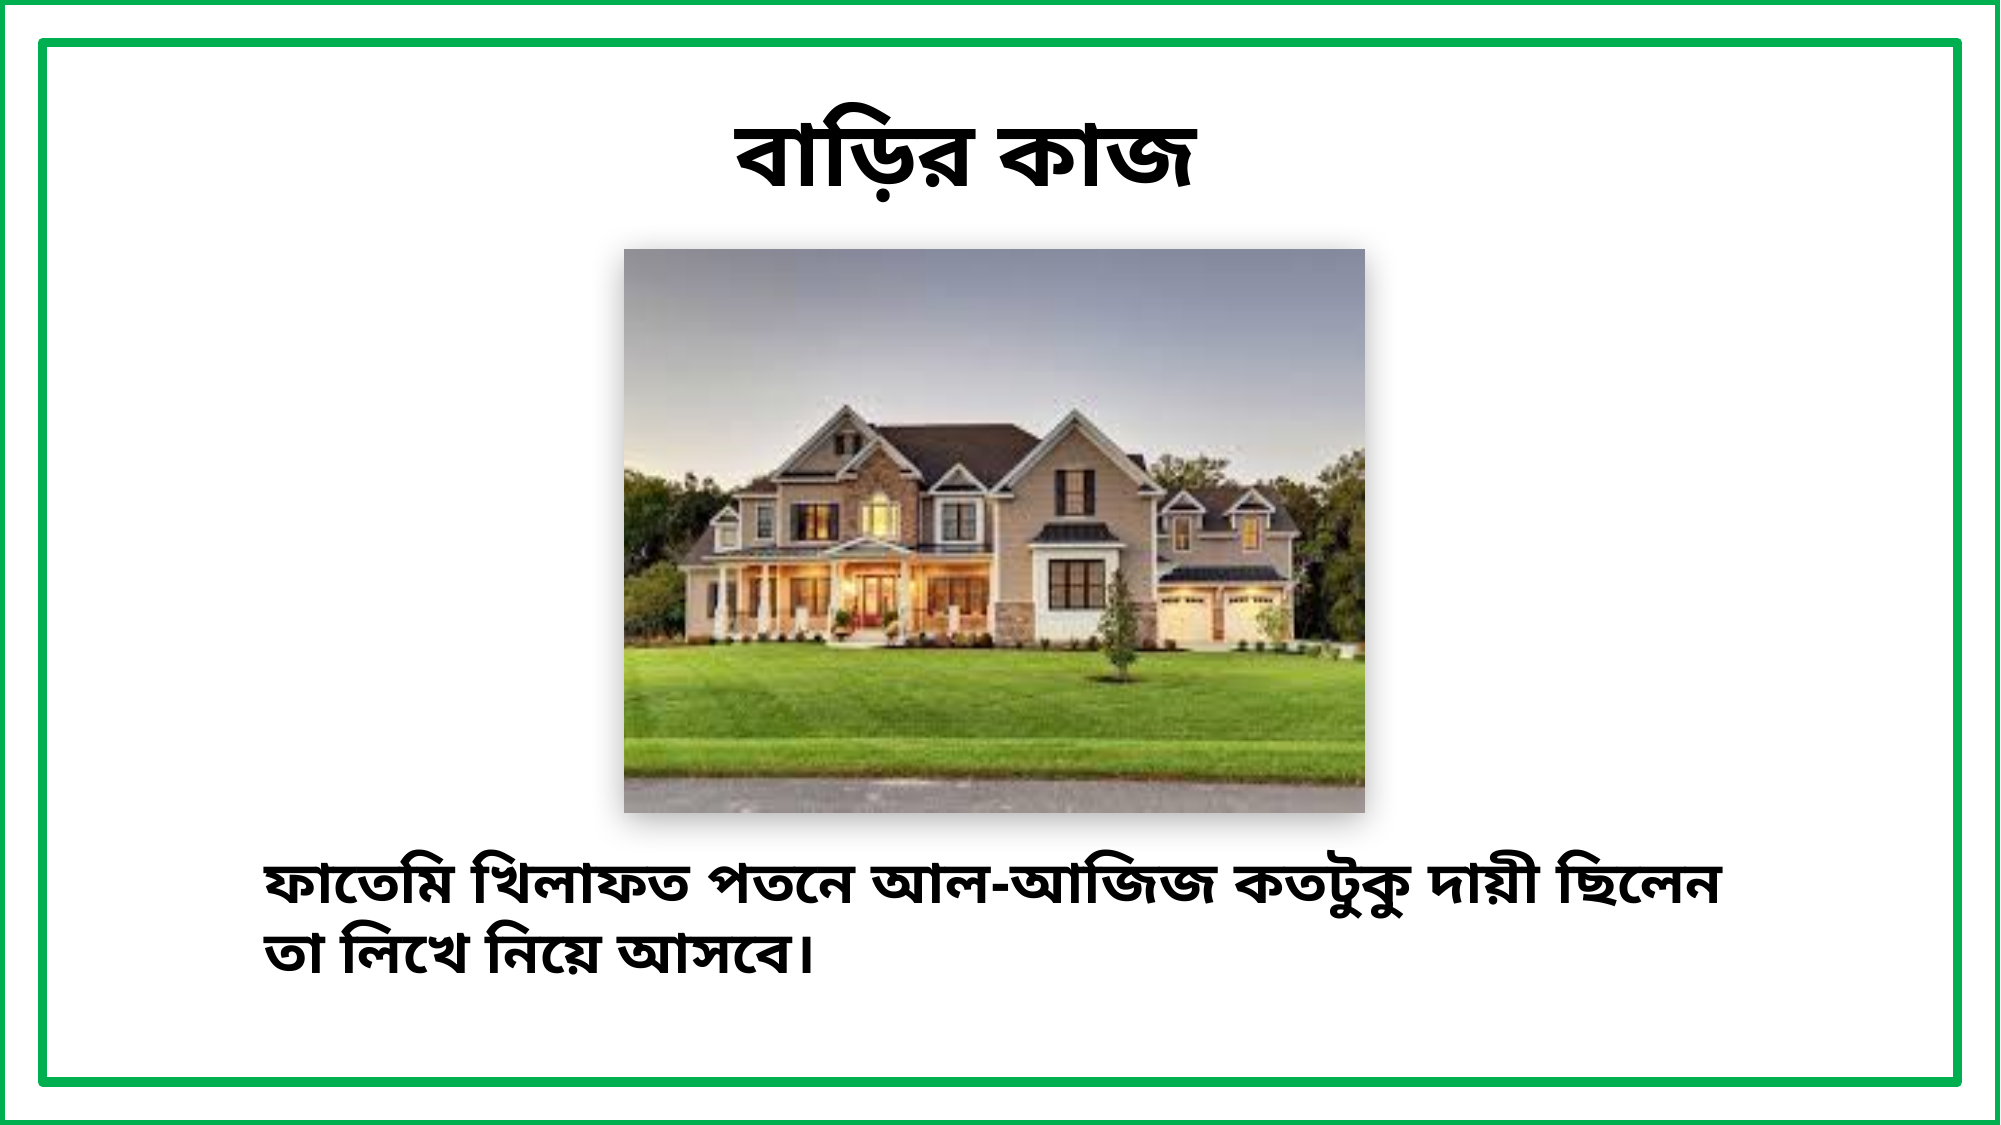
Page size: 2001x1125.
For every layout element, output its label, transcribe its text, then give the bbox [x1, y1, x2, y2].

text_box ফাতেমি খিলাফত পতনে আল-আজিজ কতটুকু দায়ী ছিলেন তা লিখে নিয়ে আসবে। [249, 837, 1738, 993]
text_box [0, 0, 2000, 1125]
picture [624, 249, 1365, 813]
text_box বাড়ির কাজ [720, 87, 1212, 213]
